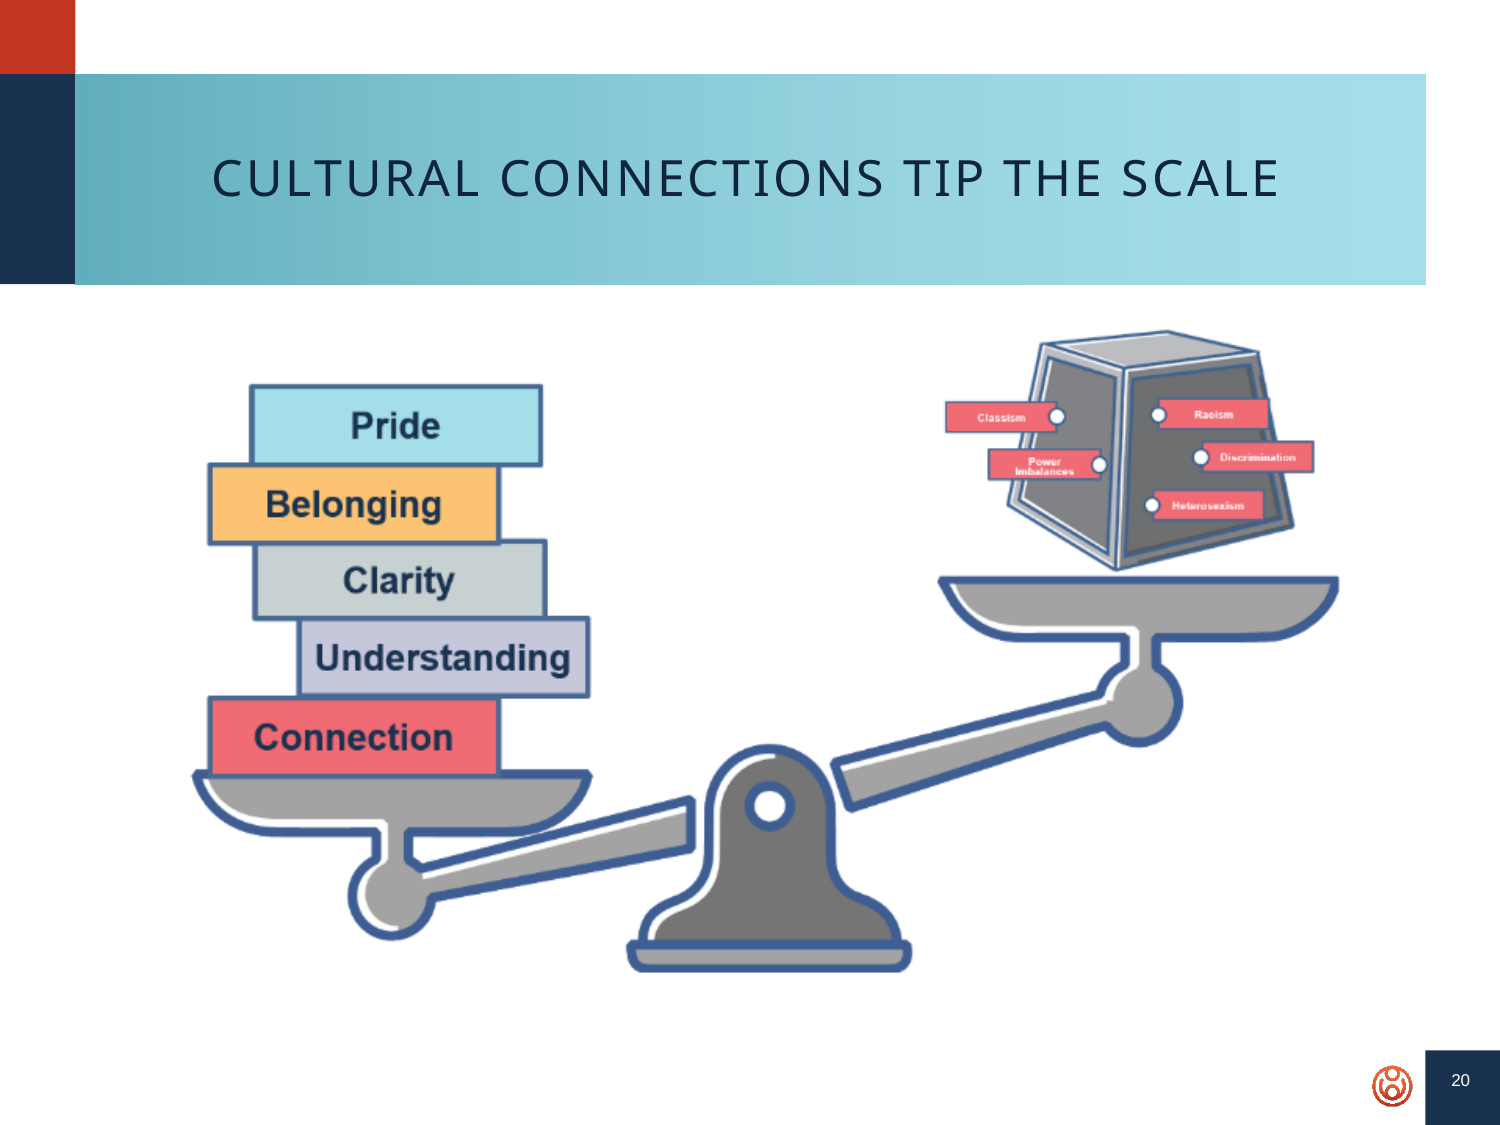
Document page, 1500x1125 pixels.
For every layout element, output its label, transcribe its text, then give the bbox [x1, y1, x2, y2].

picture [1371, 1065, 1413, 1107]
title Cultural connections tip the scale [112, 90, 1380, 264]
picture [75, 74, 1426, 285]
picture [141, 325, 1351, 976]
slide_number 20 [1433, 1058, 1489, 1101]
